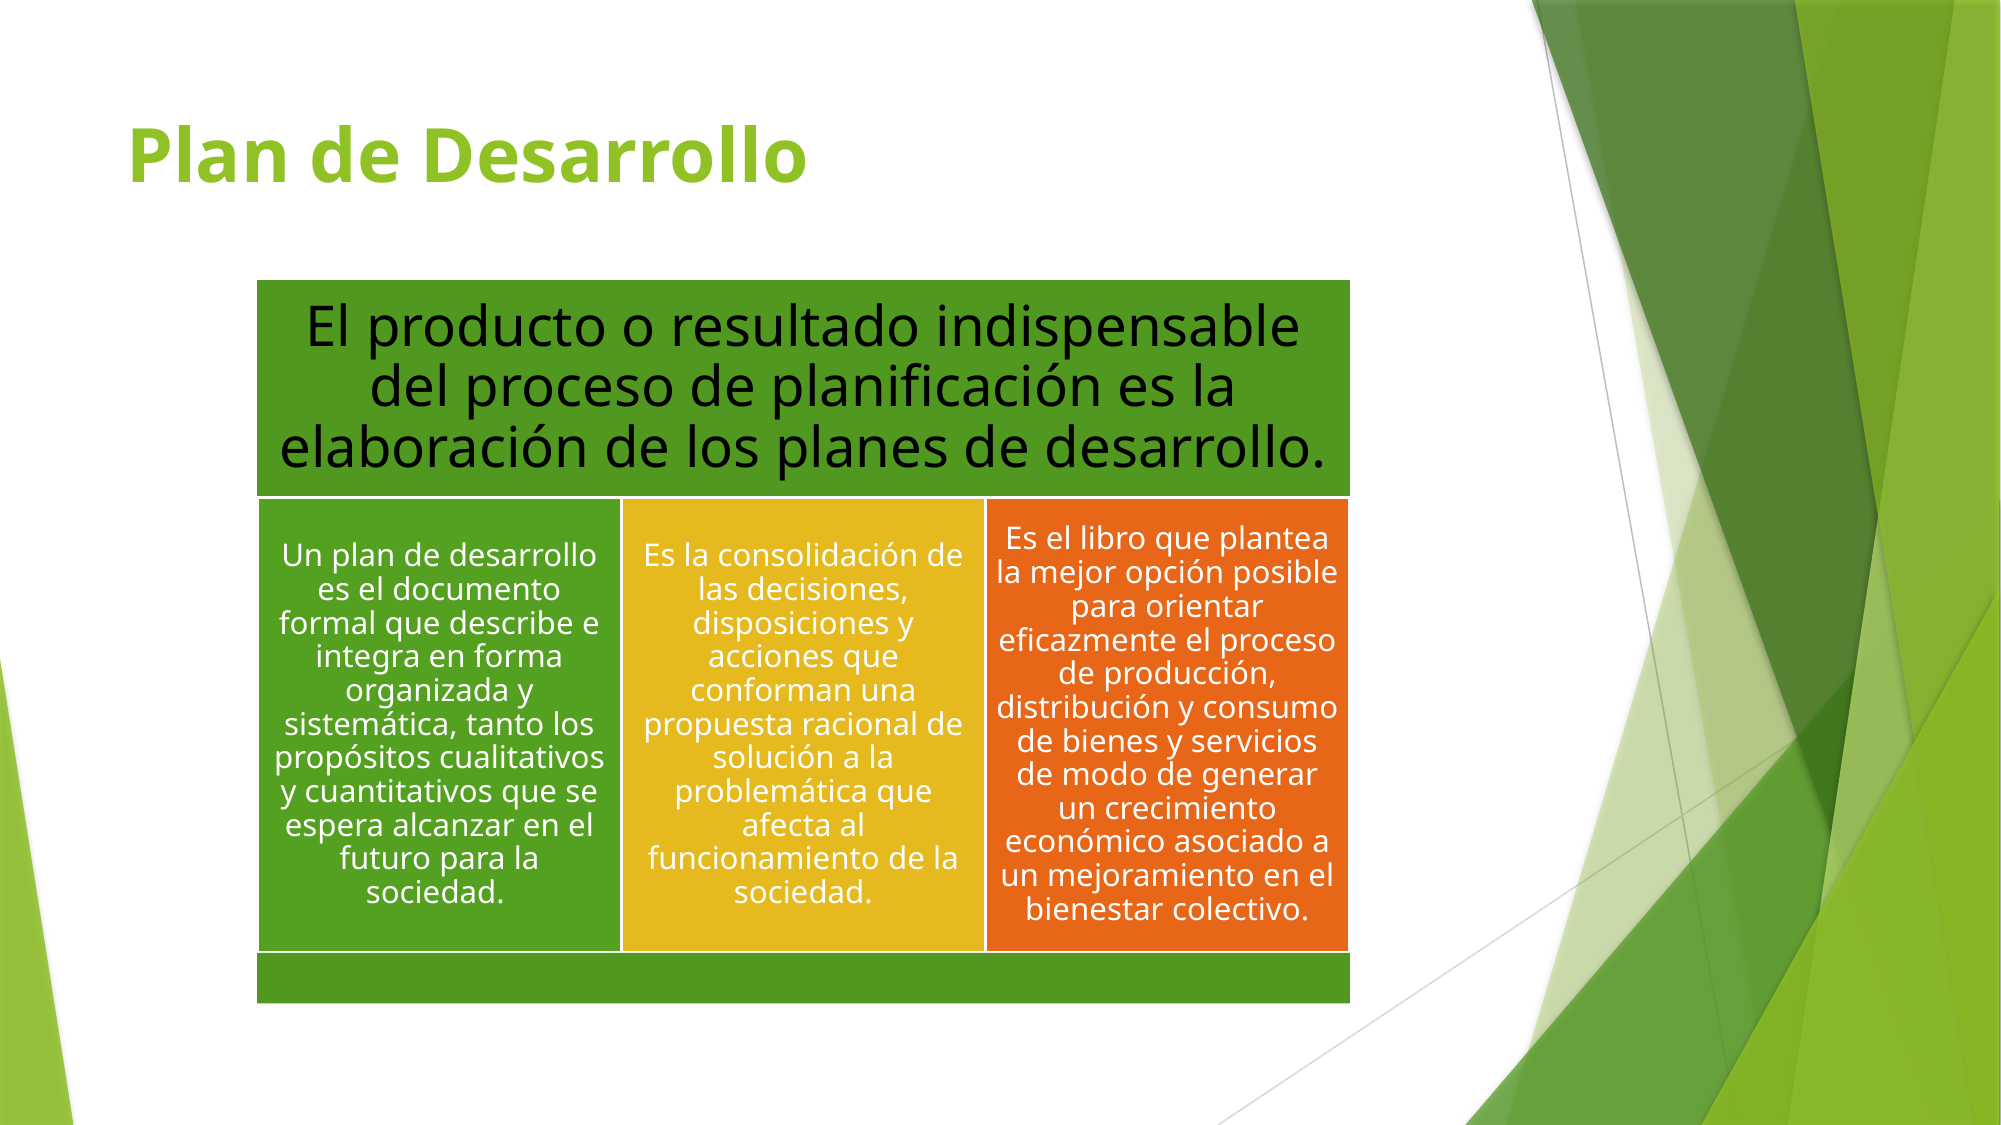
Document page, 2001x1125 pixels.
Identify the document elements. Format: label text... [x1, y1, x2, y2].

title Plan de Desarrollo [111, 99, 1522, 317]
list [256, 279, 1351, 1005]
